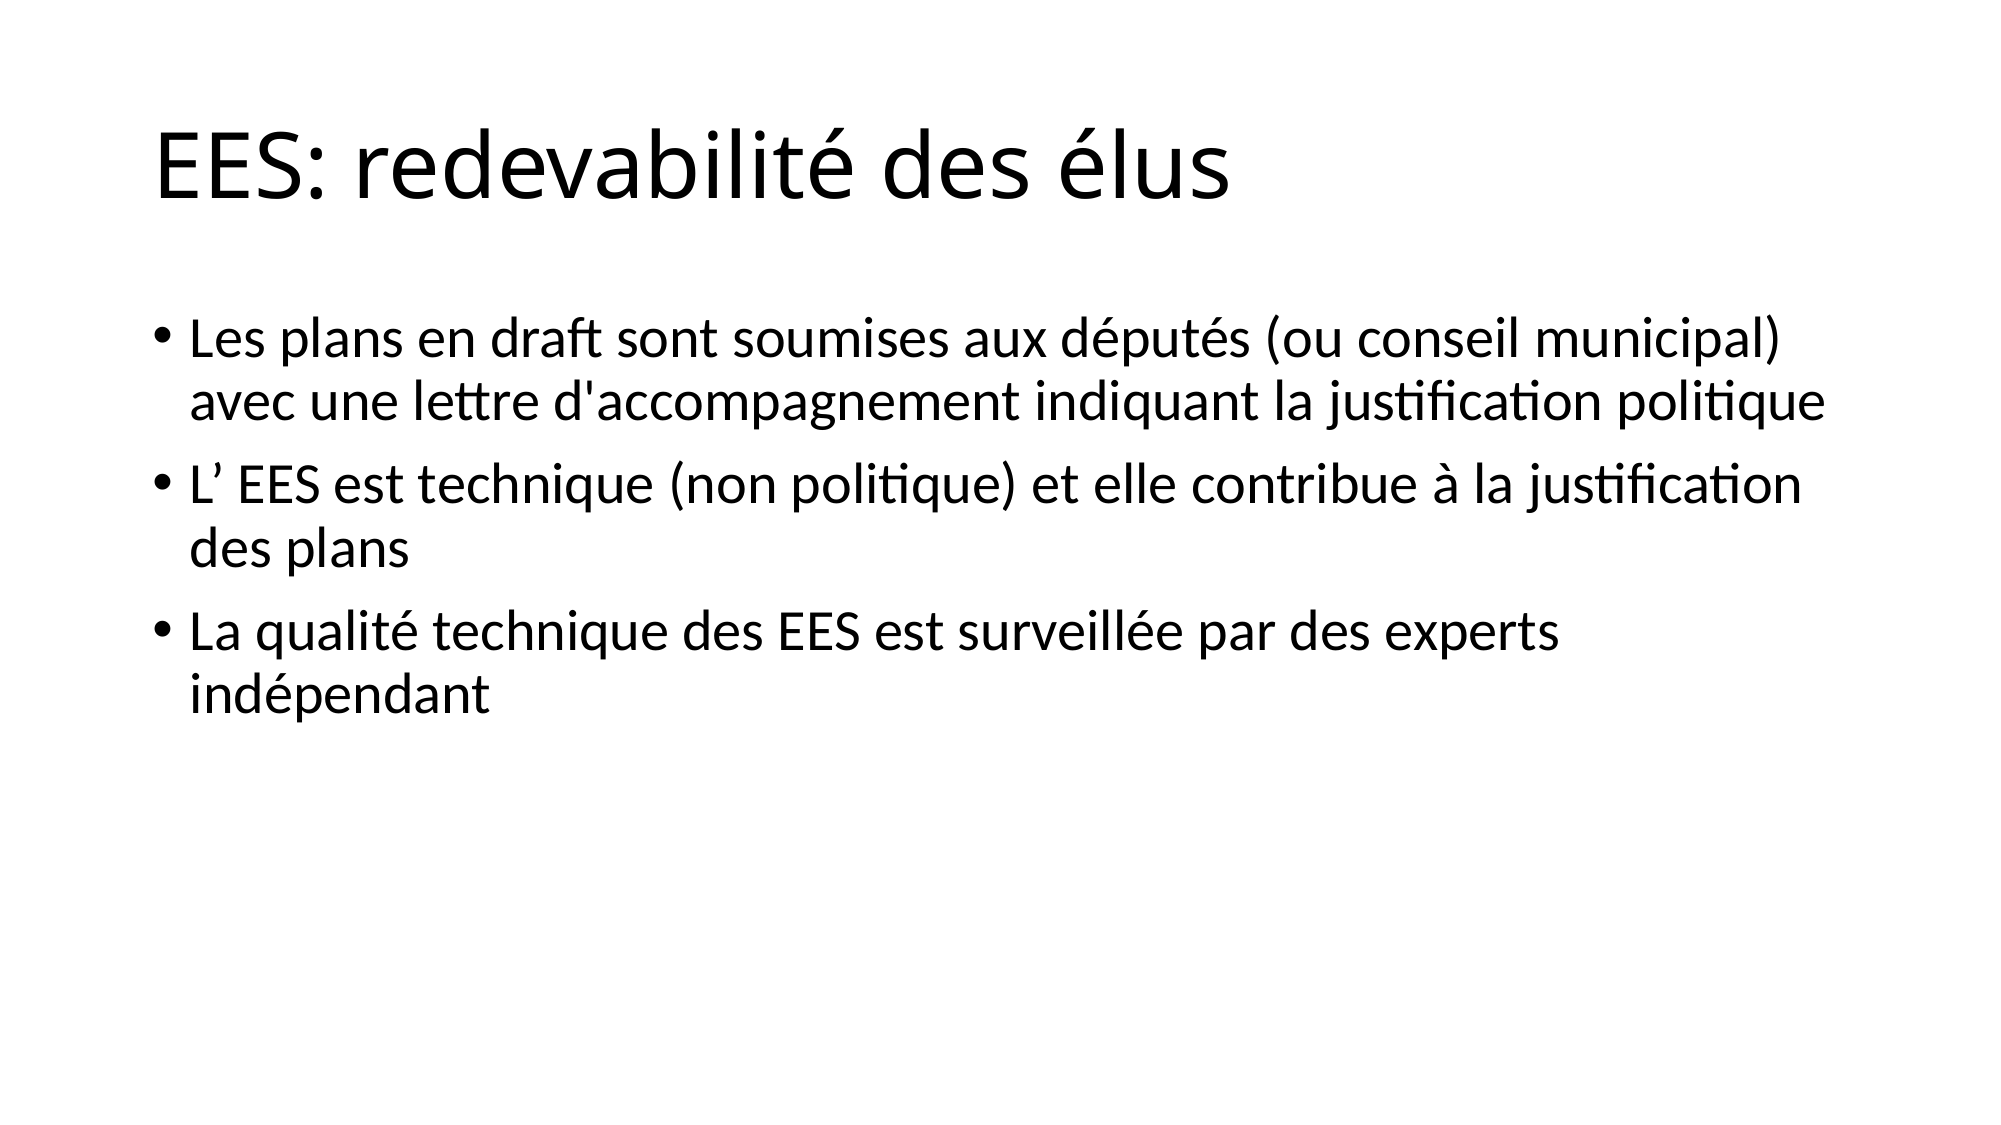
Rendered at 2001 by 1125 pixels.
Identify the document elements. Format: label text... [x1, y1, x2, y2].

list Les plans en draft sont soumises aux députés (ou conseil municipal) avec une lettre d'accompagnement indiquant la justification politique L’ EES est technique (non politique) et elle contribue à la justification des plans La qualité technique des EES est surveillée par des experts indépendant [137, 299, 1863, 1014]
title EES: redevabilité des élus [137, 59, 1863, 278]
